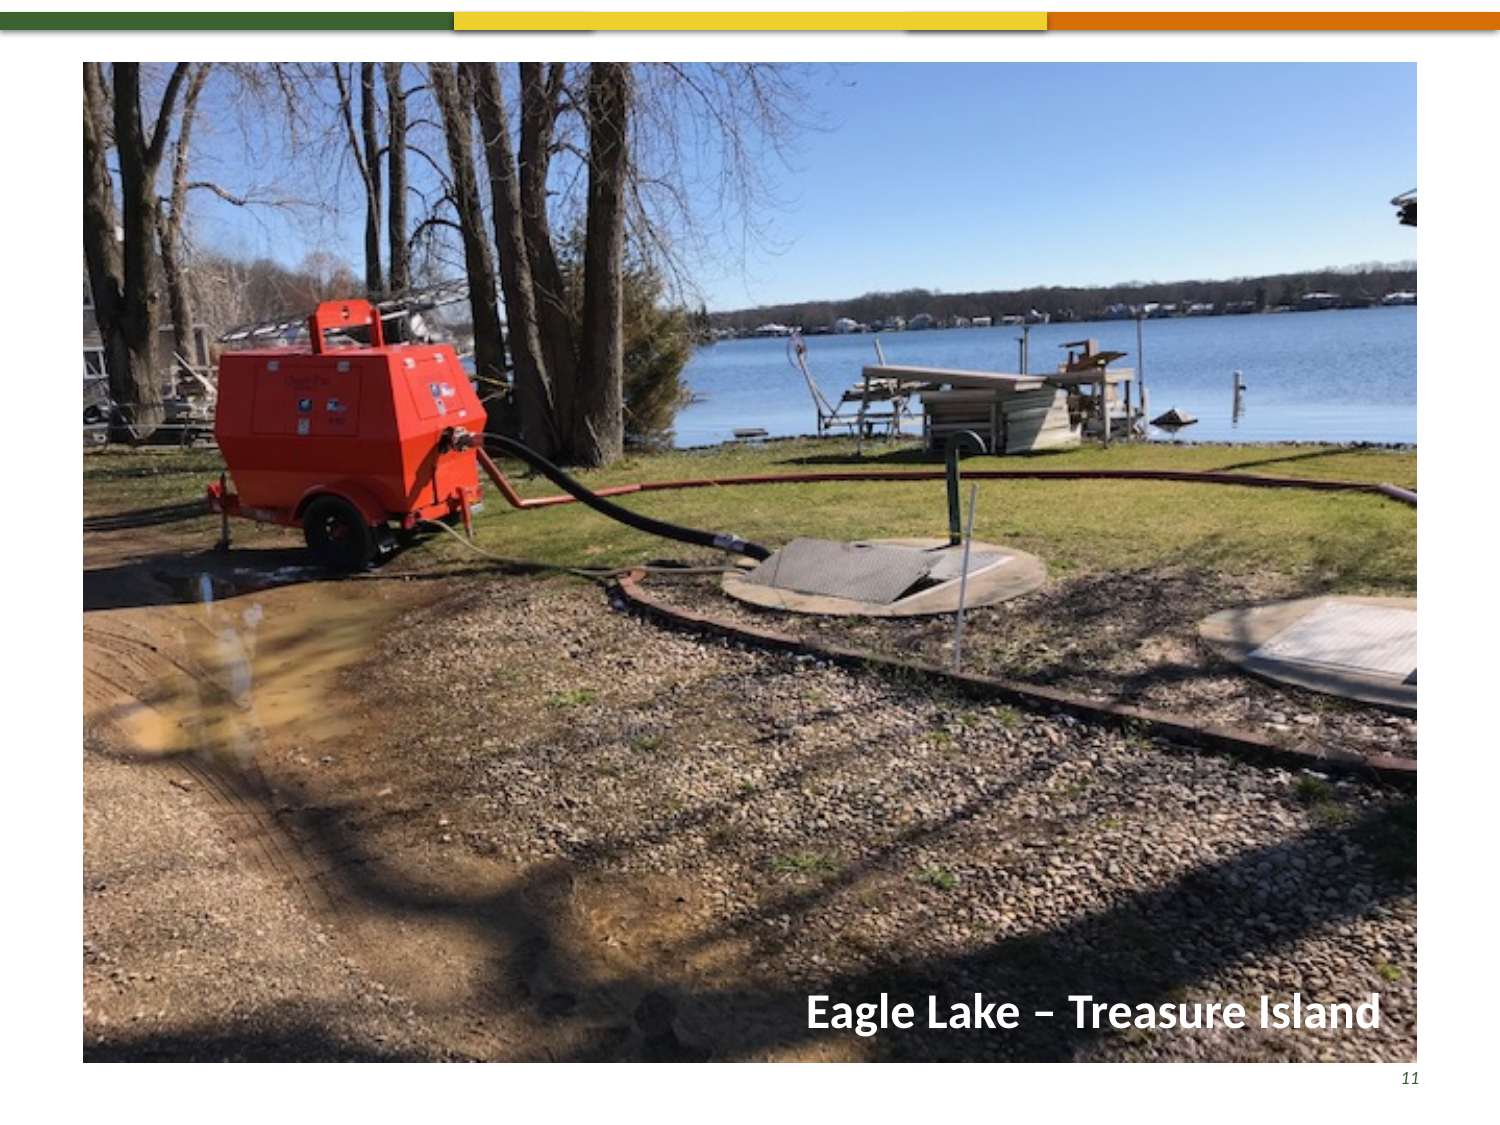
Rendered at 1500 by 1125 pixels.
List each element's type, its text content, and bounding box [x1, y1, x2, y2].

picture [82, 61, 1418, 1063]
slide_number 11 [1307, 1047, 1435, 1108]
